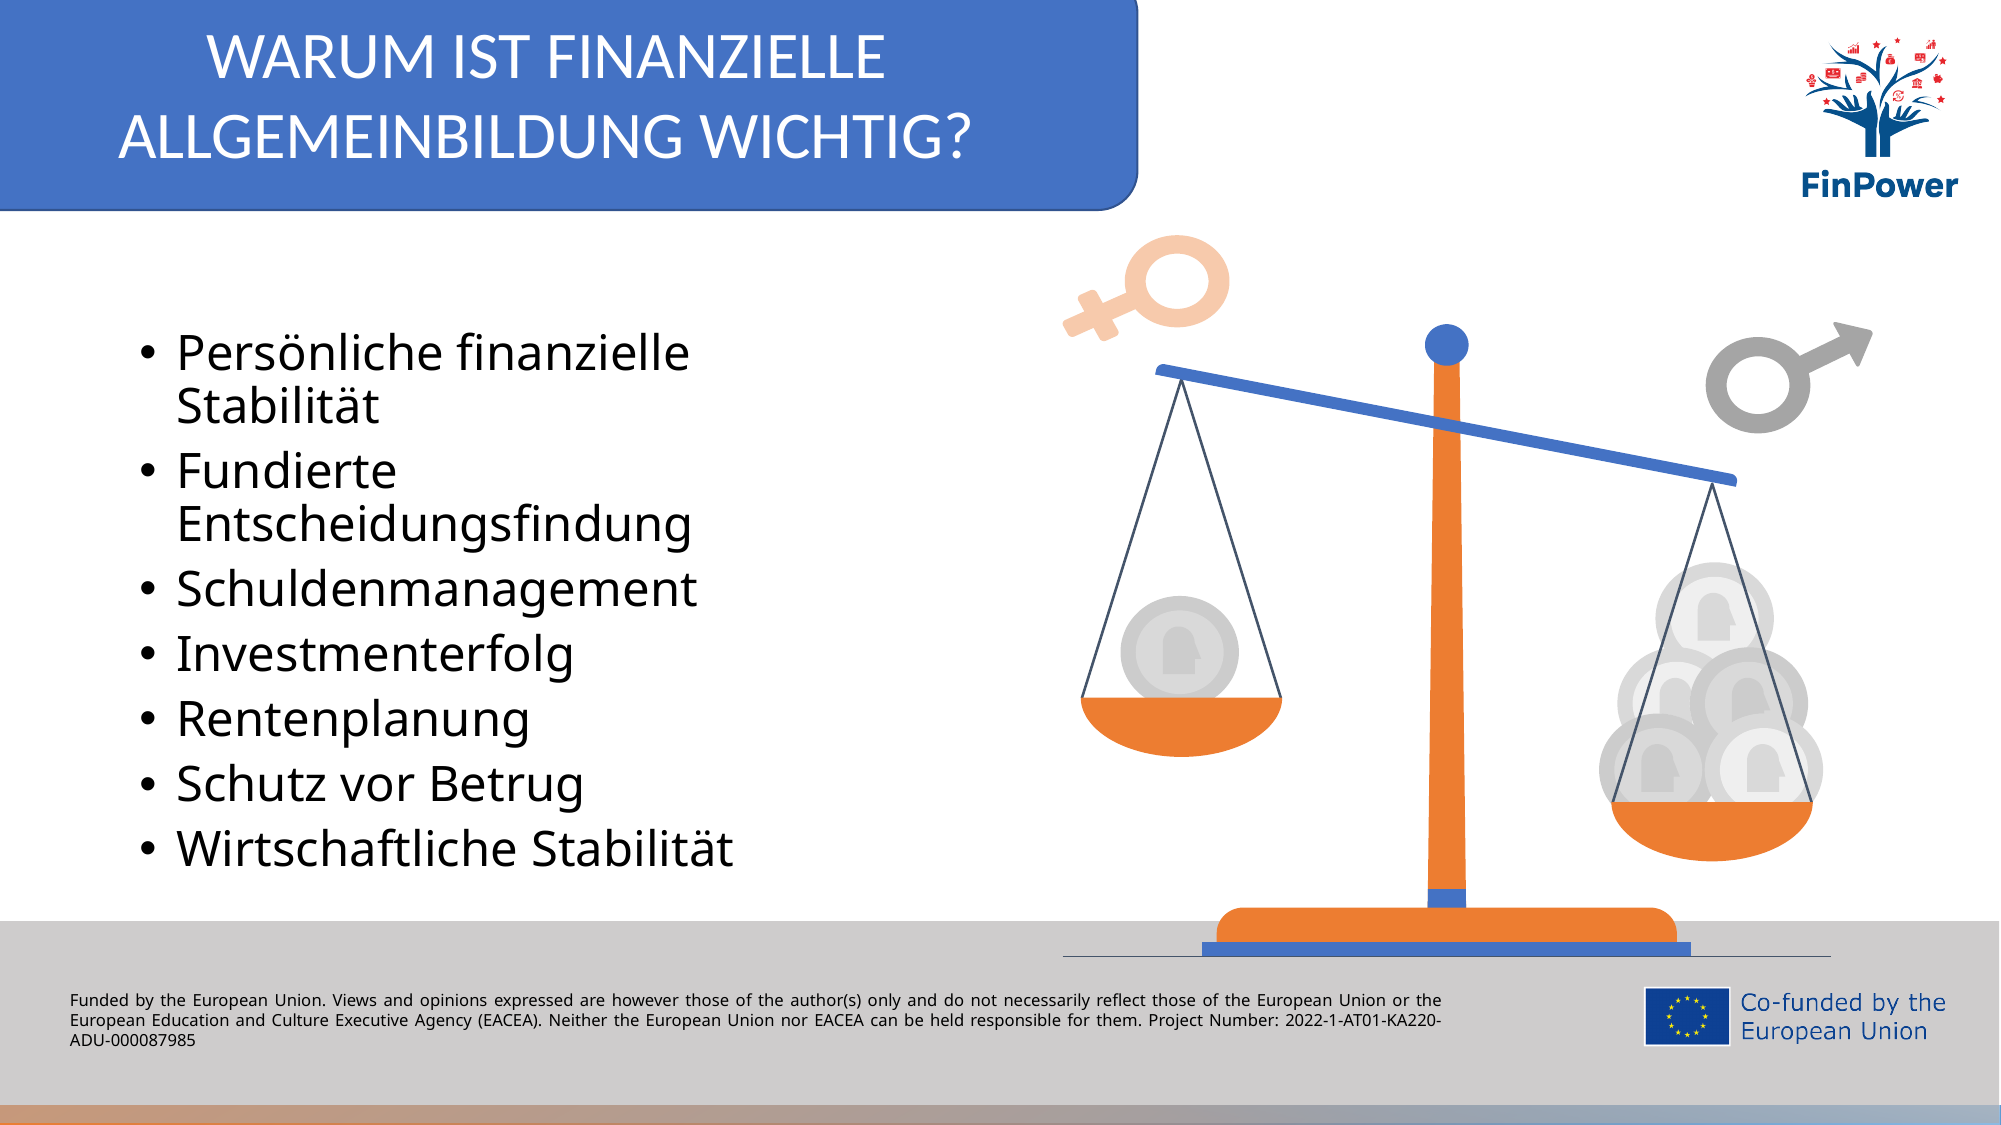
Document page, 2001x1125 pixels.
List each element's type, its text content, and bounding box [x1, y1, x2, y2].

text_box [308, 376, 325, 438]
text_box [1062, 234, 1873, 957]
text_box [0, 921, 2000, 1102]
picture [1799, 28, 1961, 207]
text_box WARUM IST FINANZIELLE ALLGEMEINBILDUNG WICHTIG? [0, 0, 1138, 211]
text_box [0, 1105, 2000, 1125]
footer Funded by the European Union. Views and opinions expressed are however those of the author(s) only and do not necessarily reflect those of the European Union or the European Education and Culture Executive Agency (EACEA). Neither the European Union nor EACEA can be held responsible for them. Project Number: 2022-1-AT01-KA220-ADU-000087985 [55, 983, 1460, 1077]
picture [1626, 968, 1974, 1064]
text_box Persönliche finanzielle Stabilität Fundierte Entscheidungsfindung Schuldenmanagement Investmenterfolg Rentenplanung Schutz vor Betrug Wirtschaftliche Stabilität [115, 320, 870, 887]
